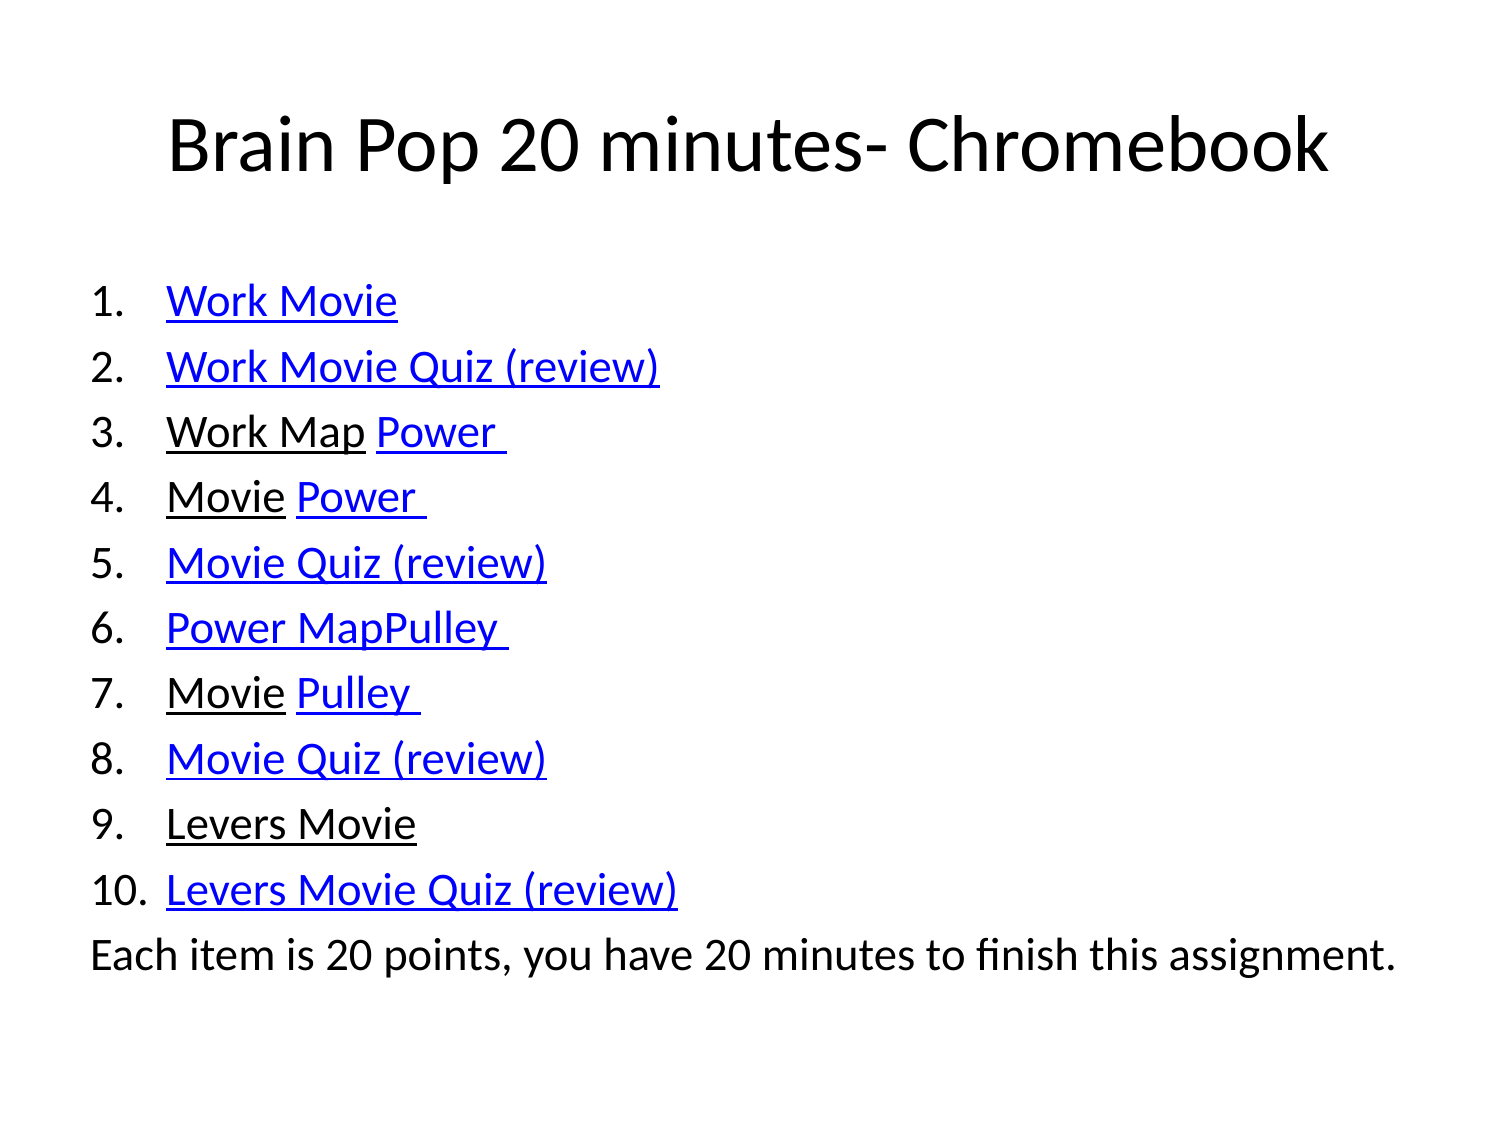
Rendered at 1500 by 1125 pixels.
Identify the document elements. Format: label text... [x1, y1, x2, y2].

title Brain Pop 20 minutes- Chromebook [75, 45, 1425, 233]
list Work Movie Work Movie Quiz (review) Work Map Power Movie Power Movie Quiz (review) Power MapPulley Movie Pulley Movie Quiz (review) Levers Movie Levers Movie Quiz (review) Each item is 20 points, you have 20 minutes to finish this assignment. [75, 262, 1425, 1005]
